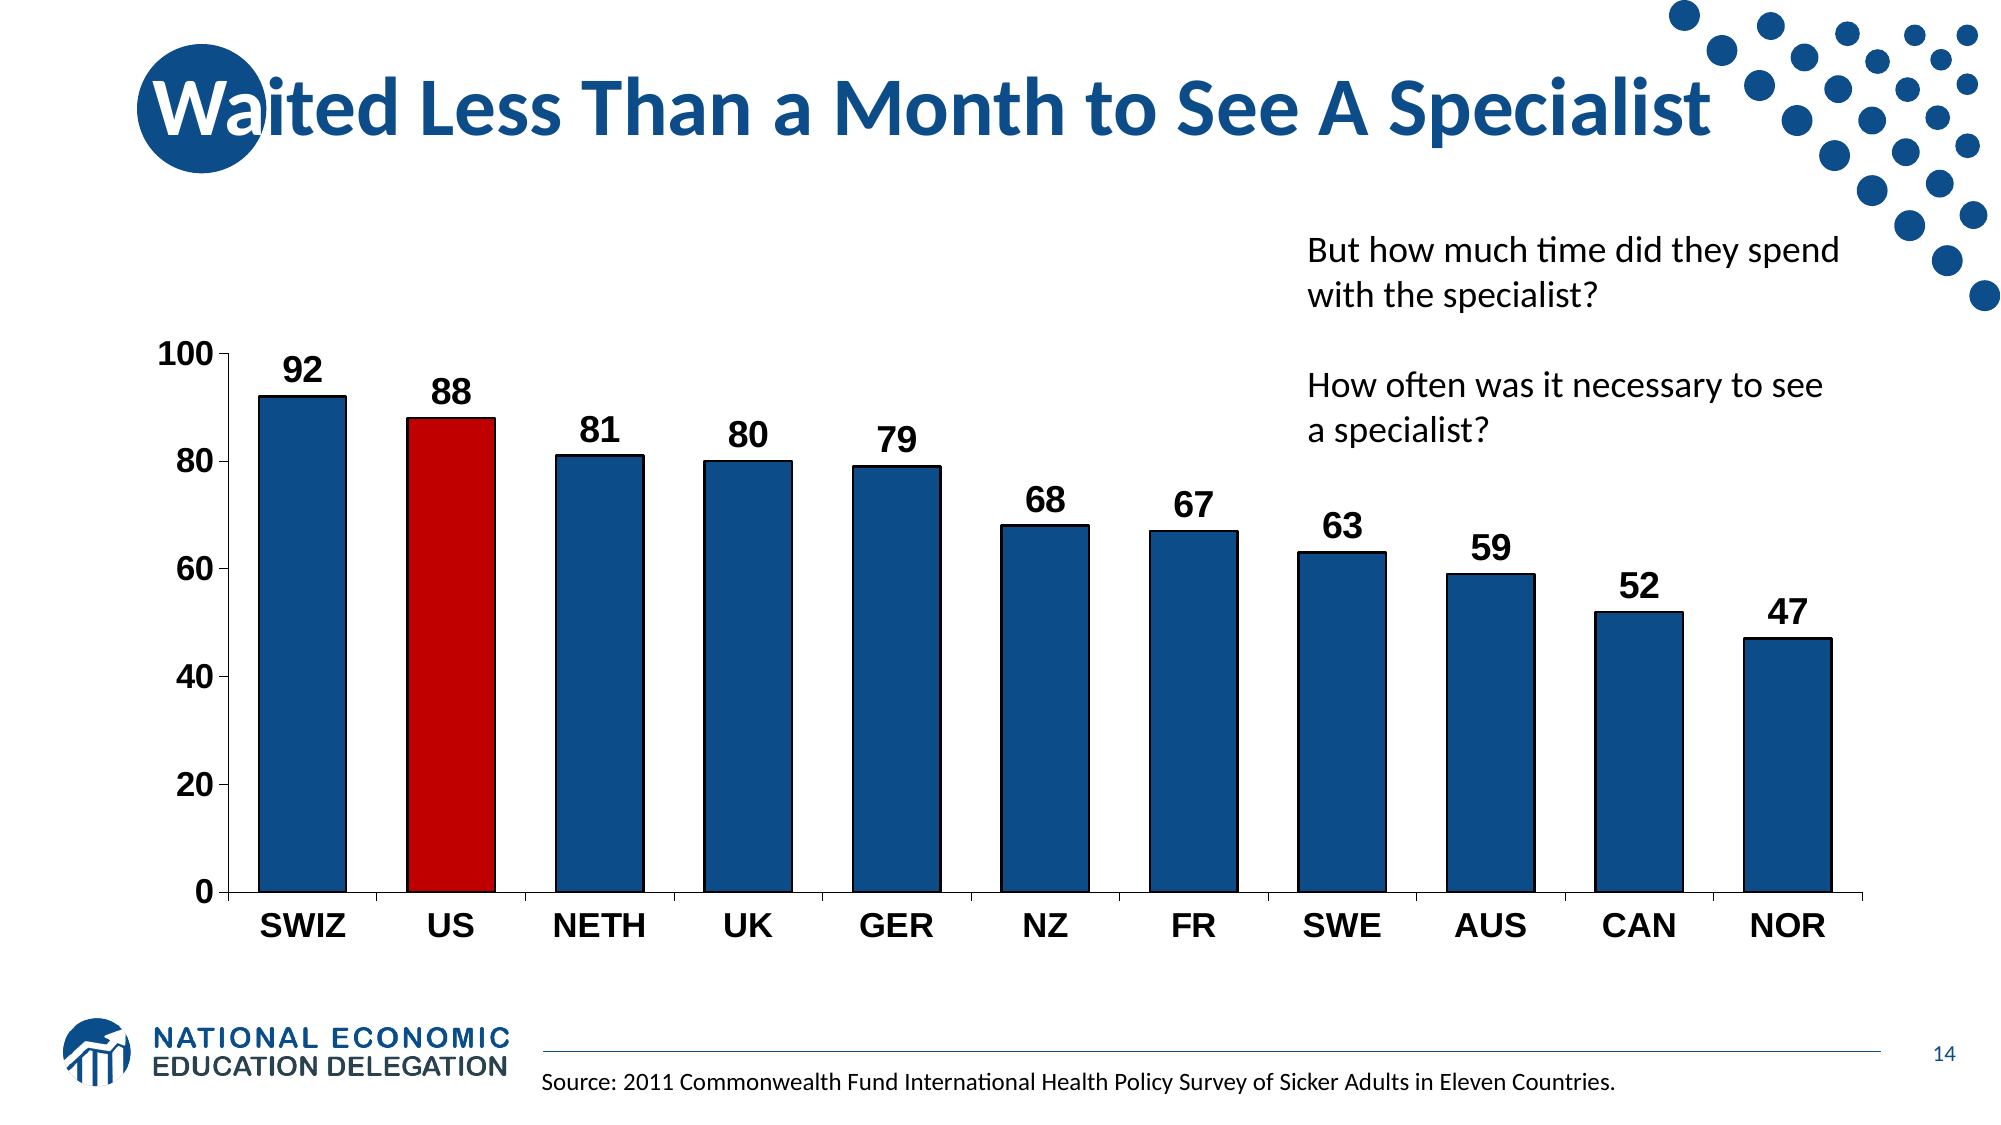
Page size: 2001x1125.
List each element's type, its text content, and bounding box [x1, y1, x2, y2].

slide_number 14 [1521, 1022, 1972, 1082]
chart [137, 257, 1863, 972]
title Waited Less Than a Month to See A Specialist [137, 0, 1863, 218]
picture [55, 1013, 520, 1091]
text_box But how much time did they spend with the specialist? How often was it necessary to see a specialist? [1292, 217, 1863, 257]
text_box Source: 2011 Commonwealth Fund International Health Policy Survey of Sicker Adults in Eleven Countries. [526, 1057, 1747, 1103]
